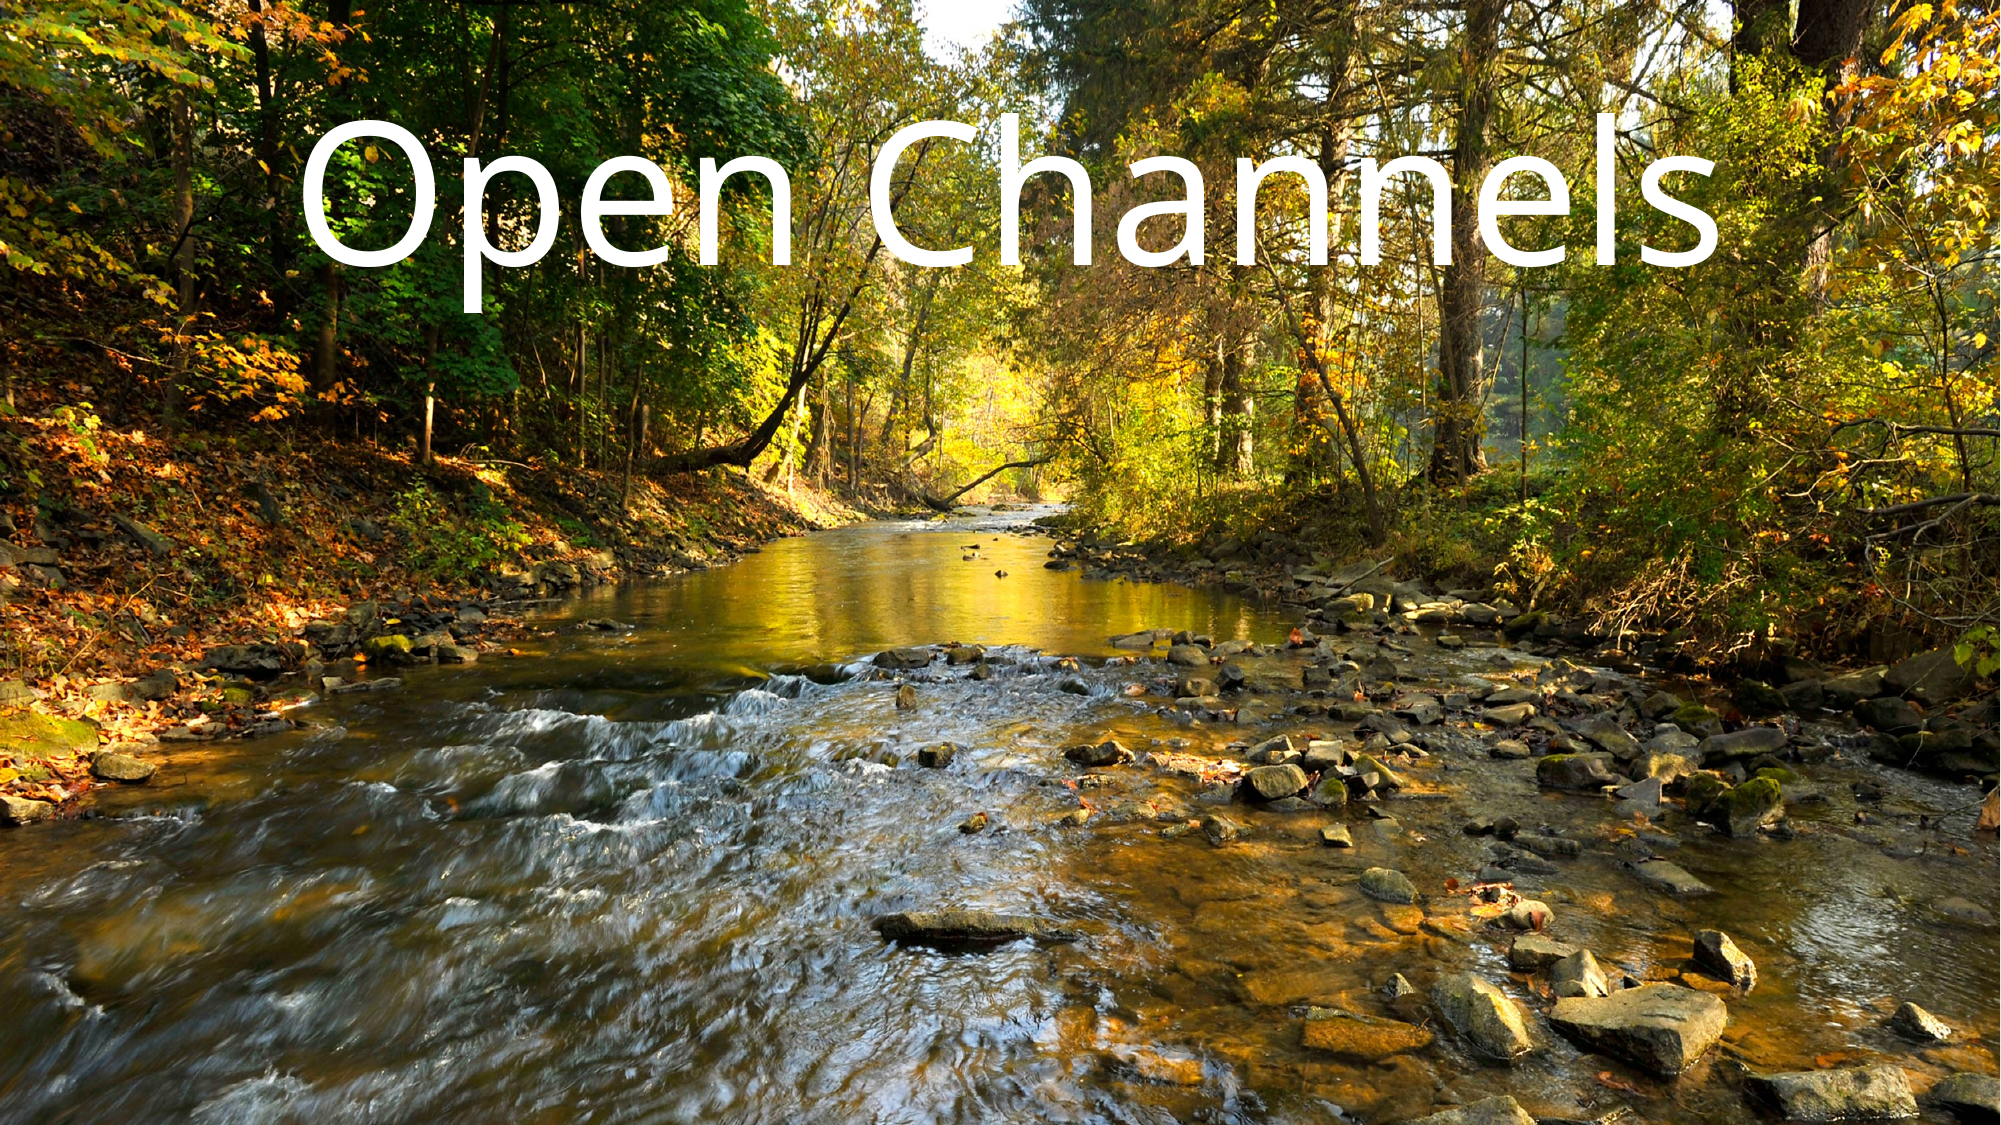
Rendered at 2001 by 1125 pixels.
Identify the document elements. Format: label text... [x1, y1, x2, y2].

picture [0, 0, 2001, 1125]
title Open Channels [82, 85, 1937, 1043]
